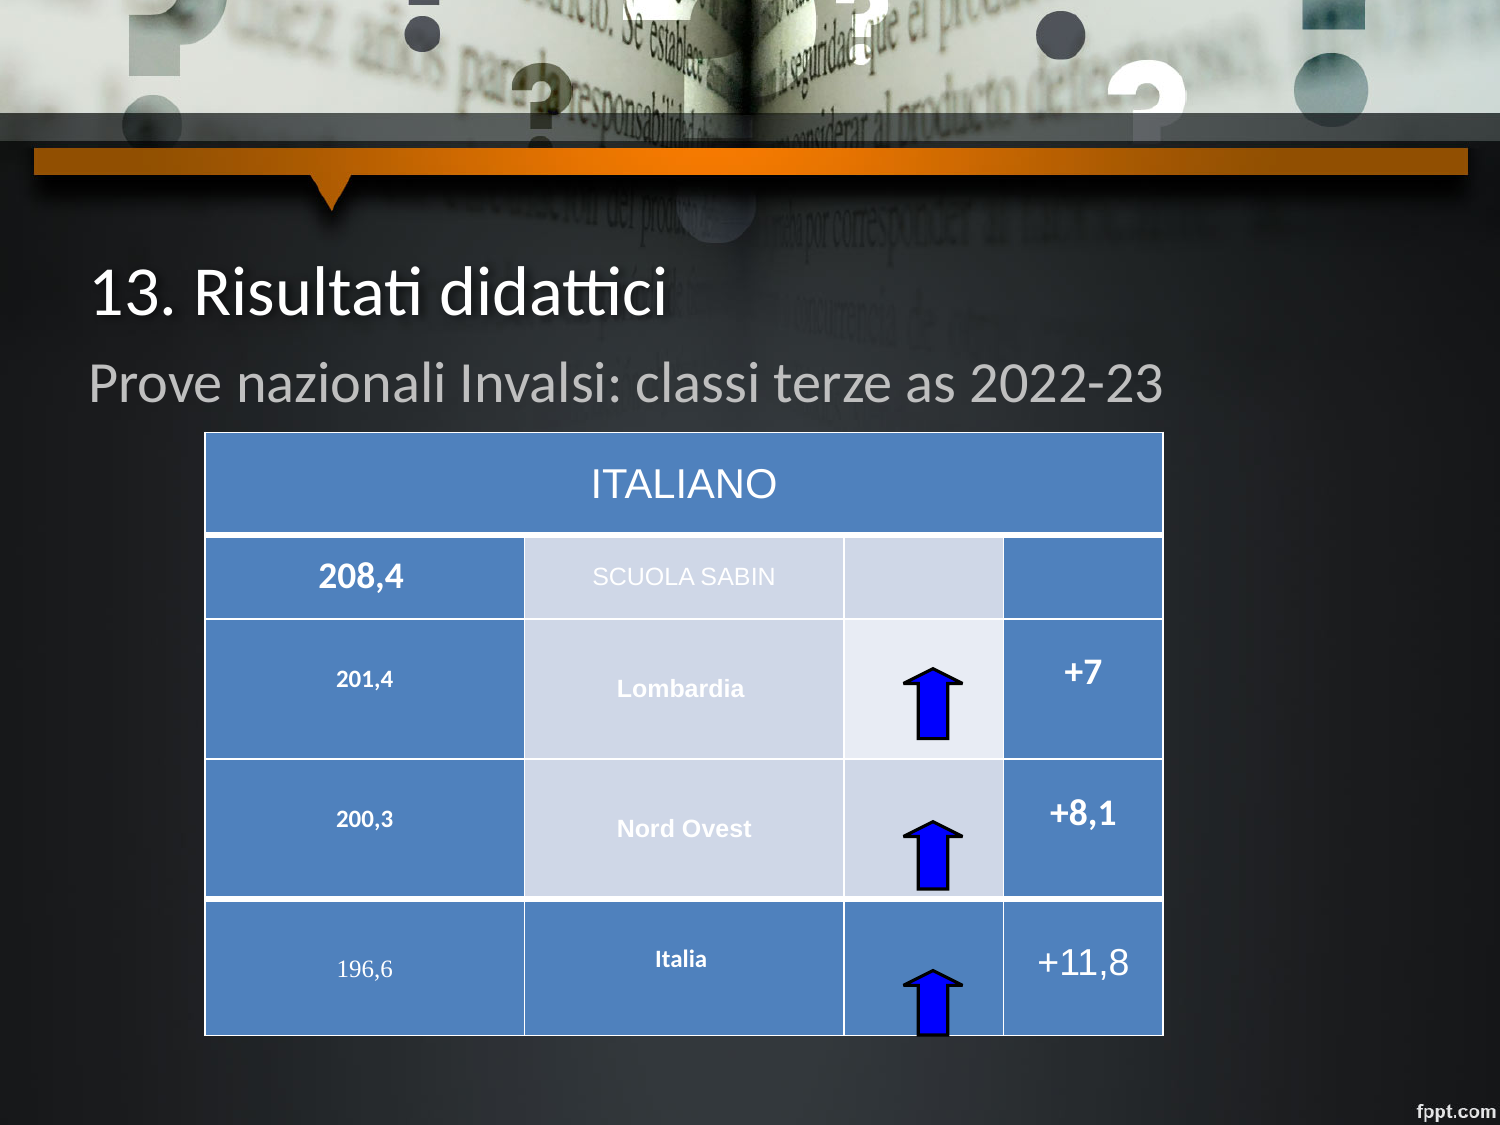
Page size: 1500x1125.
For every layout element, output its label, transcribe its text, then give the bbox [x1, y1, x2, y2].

table_cell +8,1 [1004, 760, 1162, 896]
table_cell [845, 902, 1003, 1035]
list Prove nazionali Invalsi: classi terze as 2022-23 [73, 337, 1424, 1014]
table_cell 196,6 [206, 902, 524, 1035]
table_cell Lombardia [525, 620, 843, 758]
text_box [903, 668, 963, 684]
picture [0, 0, 1500, 1125]
table_cell Italia [525, 902, 843, 1035]
table_cell 208,4 [206, 538, 524, 618]
table_header ITALIANO [206, 433, 1162, 532]
text_box [920, 970, 946, 977]
table_cell +11,8 [1004, 902, 1162, 1035]
text_box [918, 841, 948, 902]
table_cell [845, 620, 1003, 758]
table_cell Nord Ovest [525, 760, 843, 896]
table_cell 200,3 [206, 760, 524, 896]
table_cell +7 [1004, 620, 1162, 758]
table_cell 201,4 [206, 620, 524, 758]
table_cell [1004, 538, 1162, 618]
table_cell SCUOLA SABIN [525, 538, 843, 618]
text_box [918, 977, 948, 1035]
table_cell [845, 538, 1003, 618]
table_cell [845, 760, 1003, 896]
text_box [918, 676, 948, 739]
title 13. Risultati didattici [73, 236, 1424, 337]
text_box [903, 821, 963, 841]
text_box [903, 978, 918, 986]
text_box [948, 978, 963, 986]
